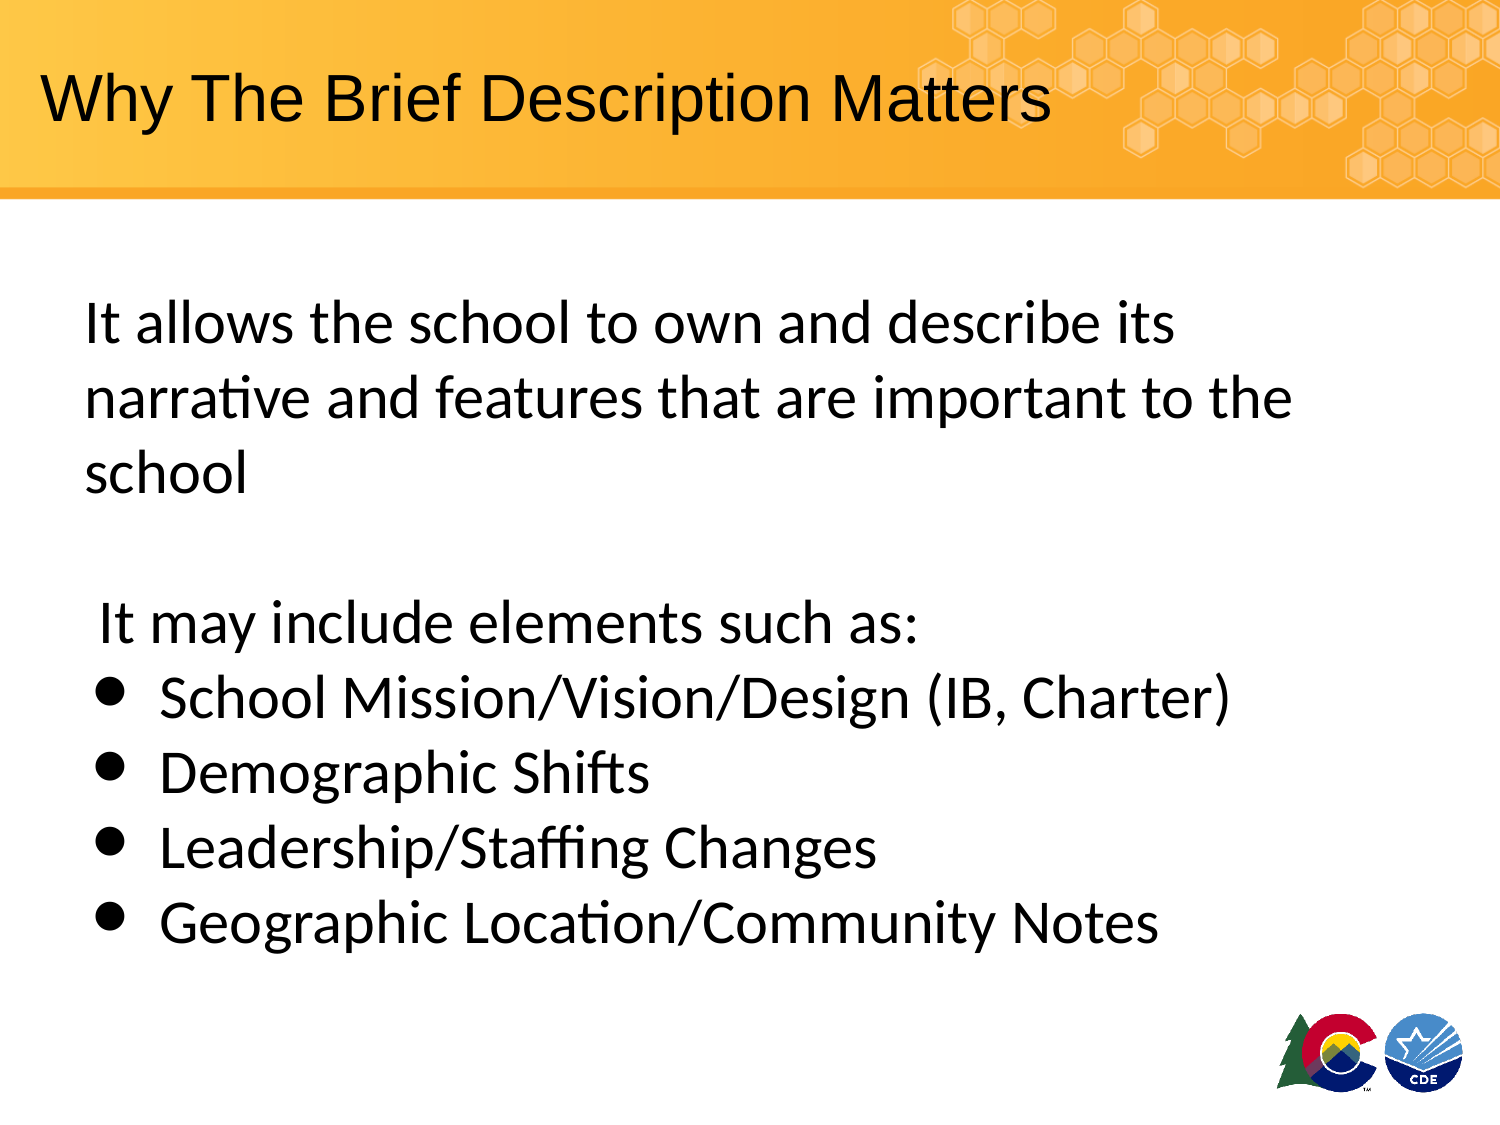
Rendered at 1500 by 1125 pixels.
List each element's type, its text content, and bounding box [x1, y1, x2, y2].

picture [0, 0, 1500, 200]
title Why The Brief Description Matters [40, 54, 1466, 147]
picture [1275, 1012, 1463, 1093]
text_box It allows the school to own and describe its narrative and features that are important to the school It may include elements such as: School Mission/Vision/Design (IB, Charter) Demographic Shifts Leadership/Staffing Changes Geographic Location/Community Notes [69, 266, 1400, 1046]
